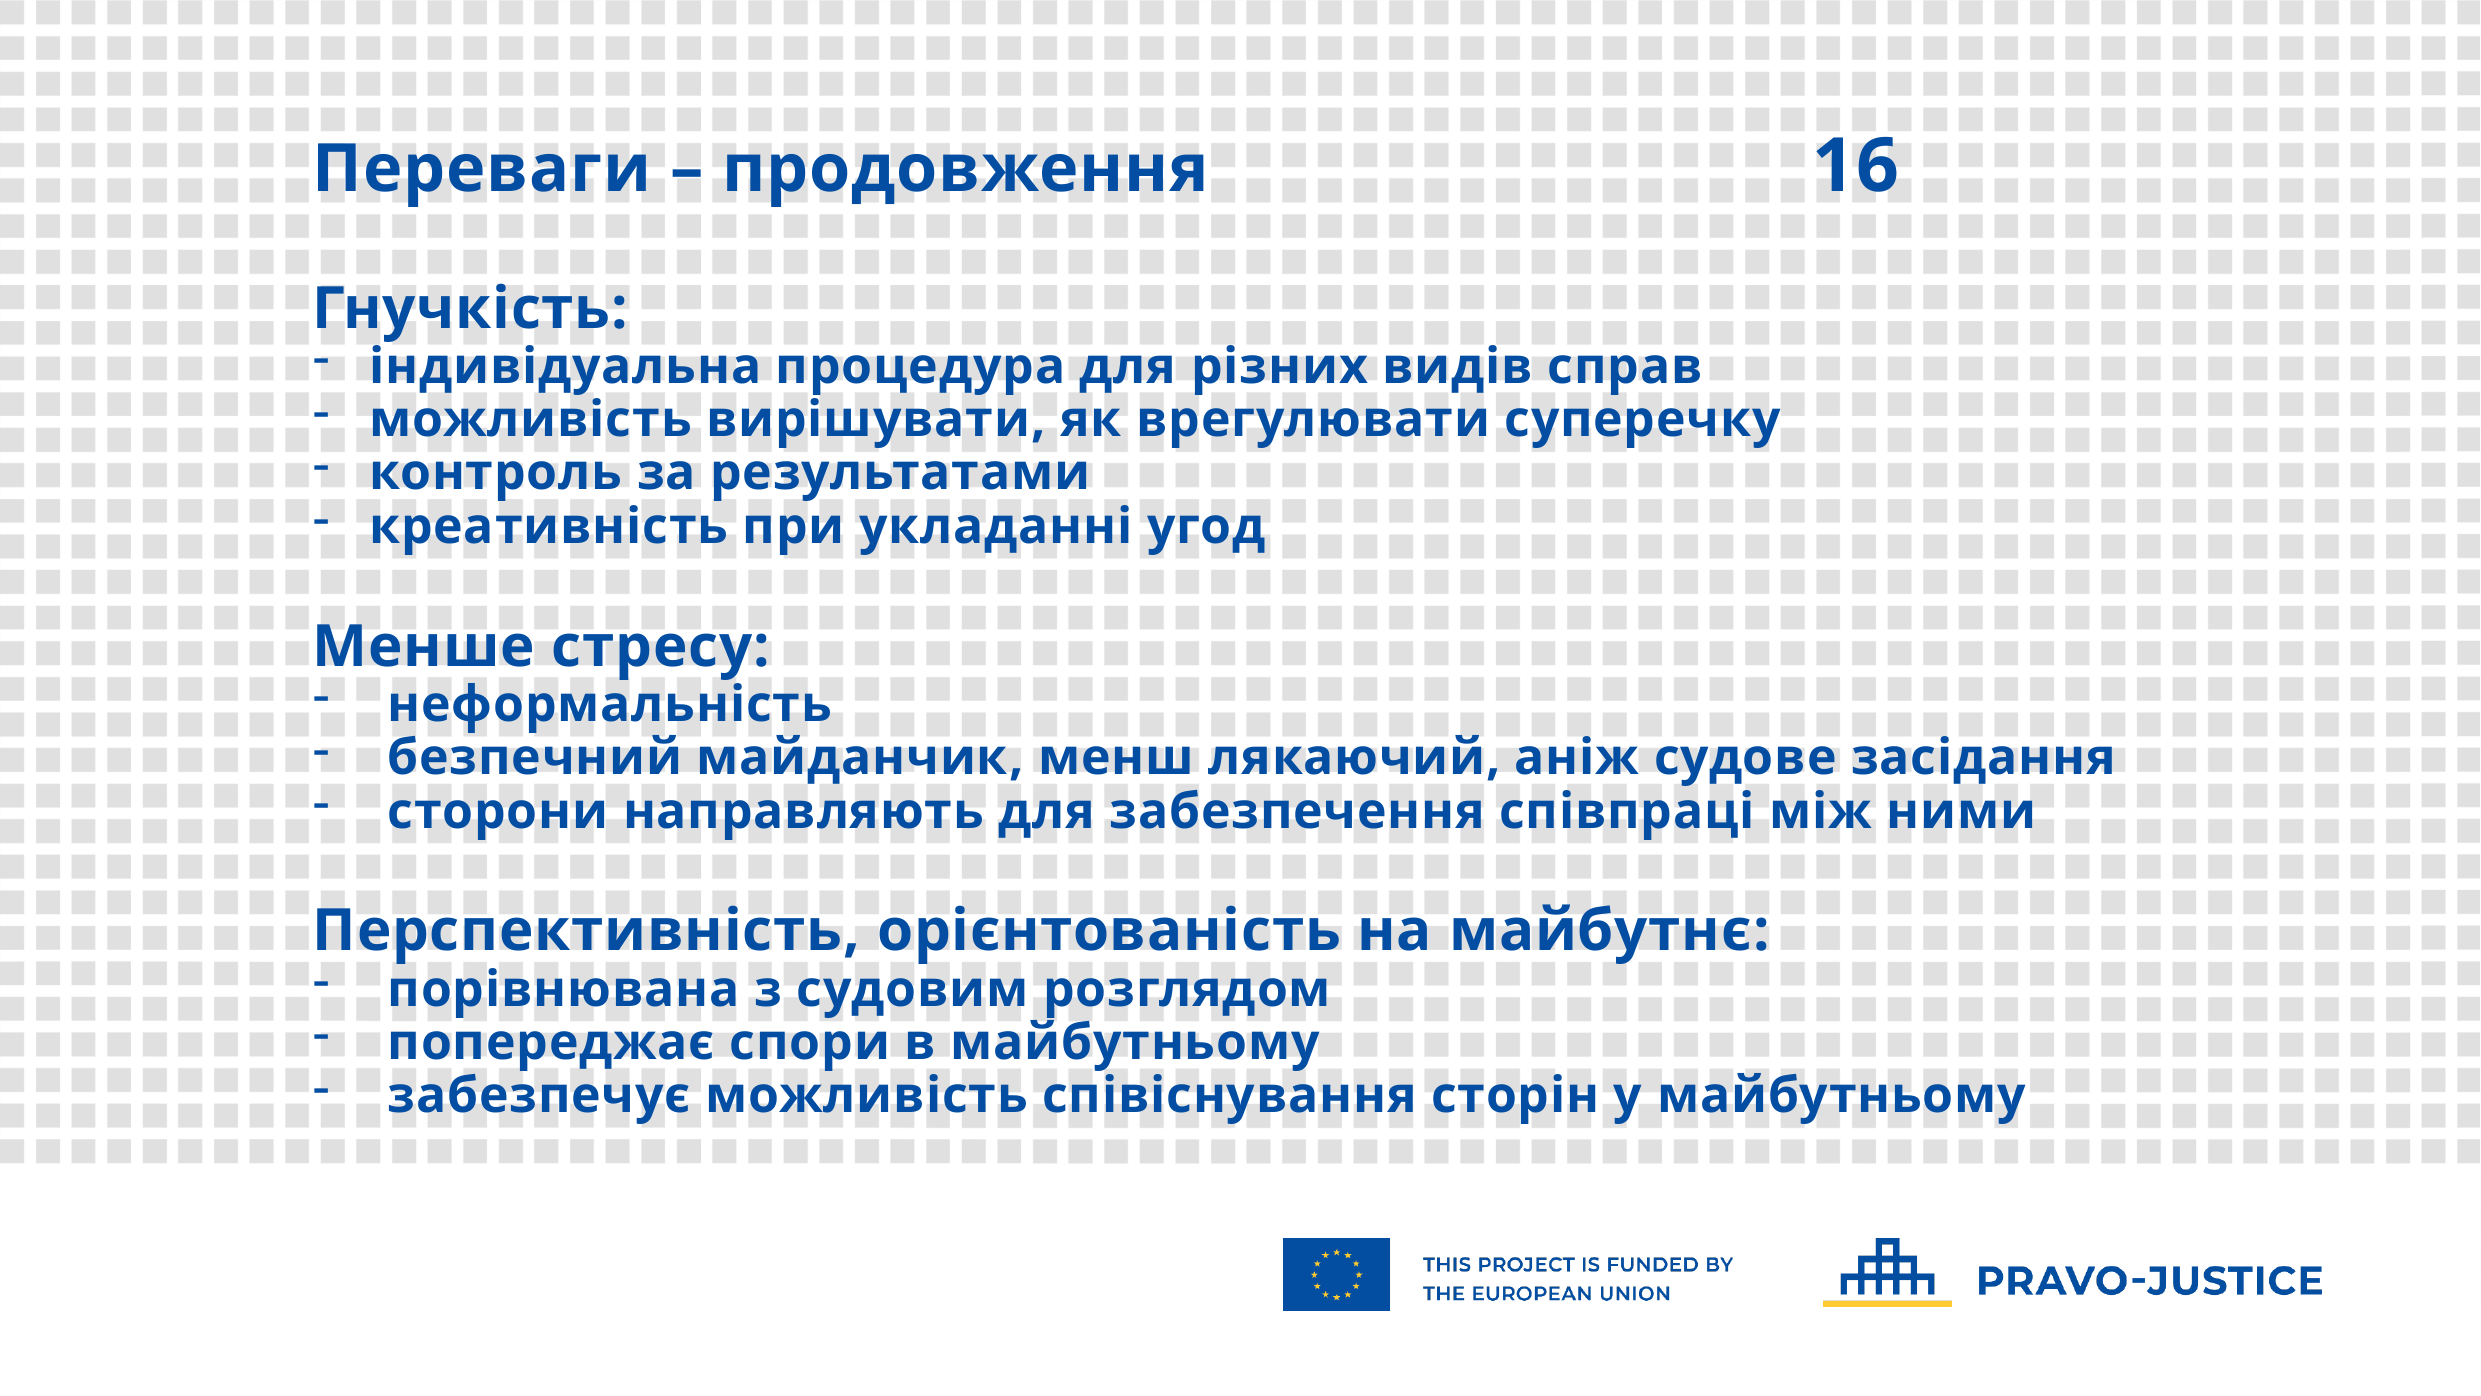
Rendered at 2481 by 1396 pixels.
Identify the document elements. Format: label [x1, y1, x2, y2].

picture [0, 0, 2481, 1395]
text_box [1283, 1238, 2322, 1311]
